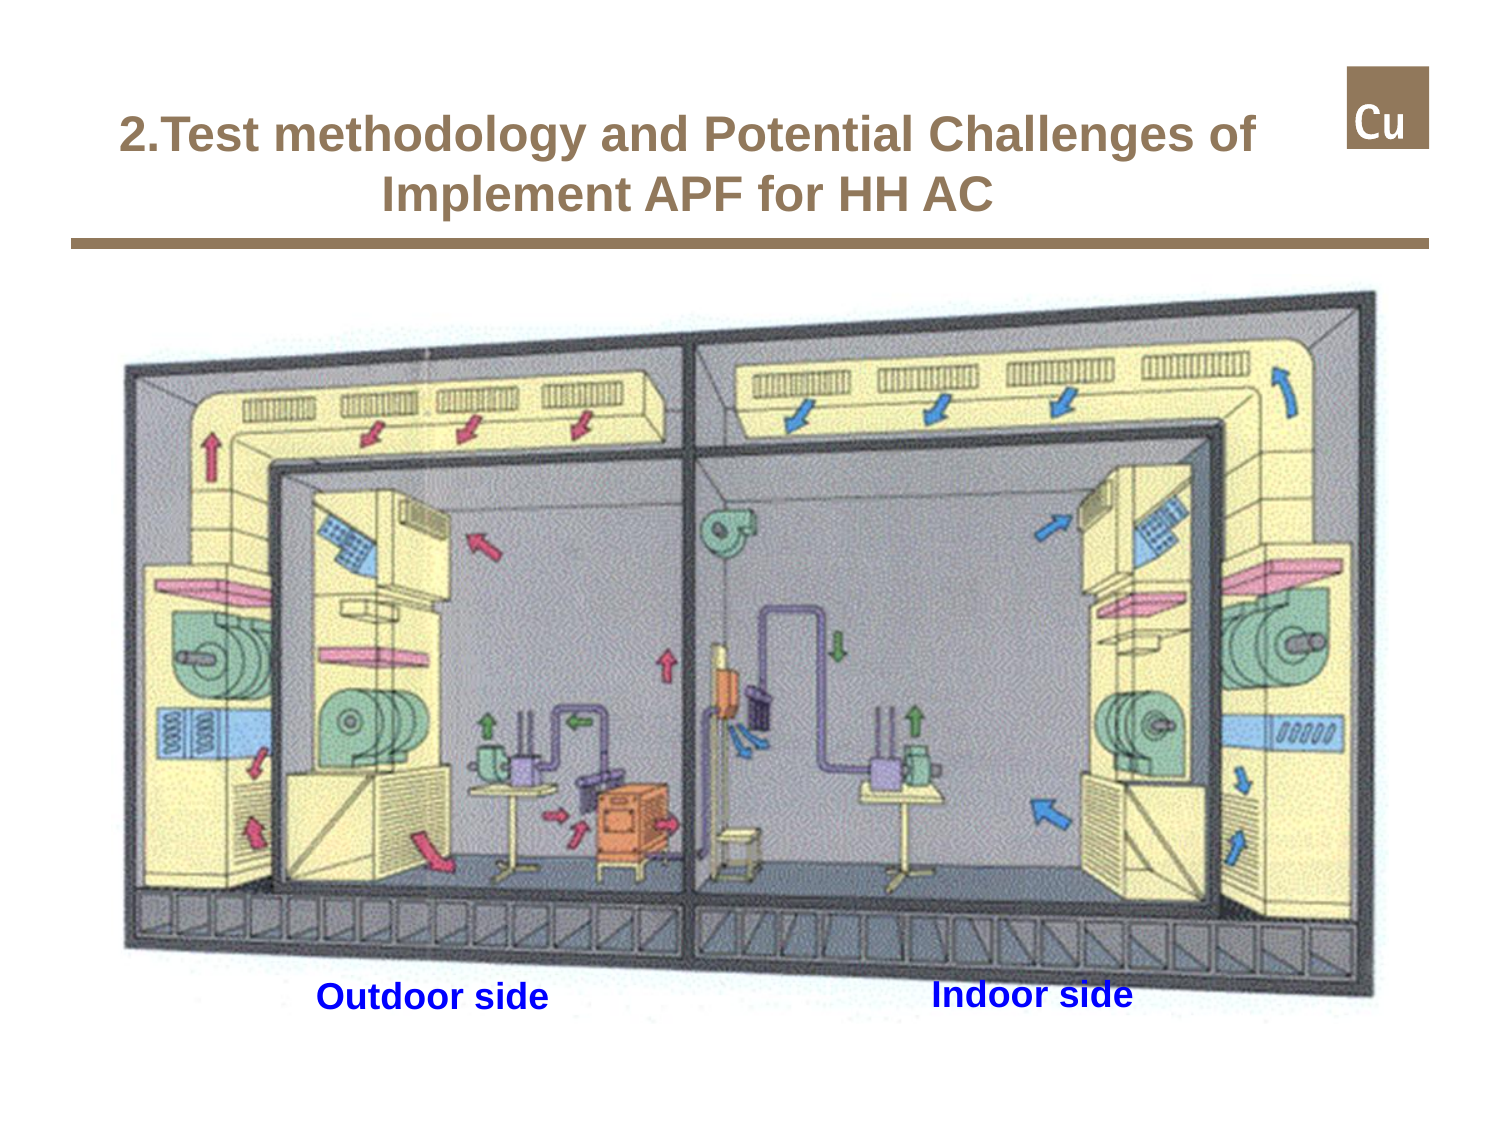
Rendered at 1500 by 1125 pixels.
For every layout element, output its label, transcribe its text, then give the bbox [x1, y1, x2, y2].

picture [110, 274, 1389, 1024]
title 2.Test methodology and Potential Challenges of Implement APF for HH AC [100, 30, 1276, 171]
